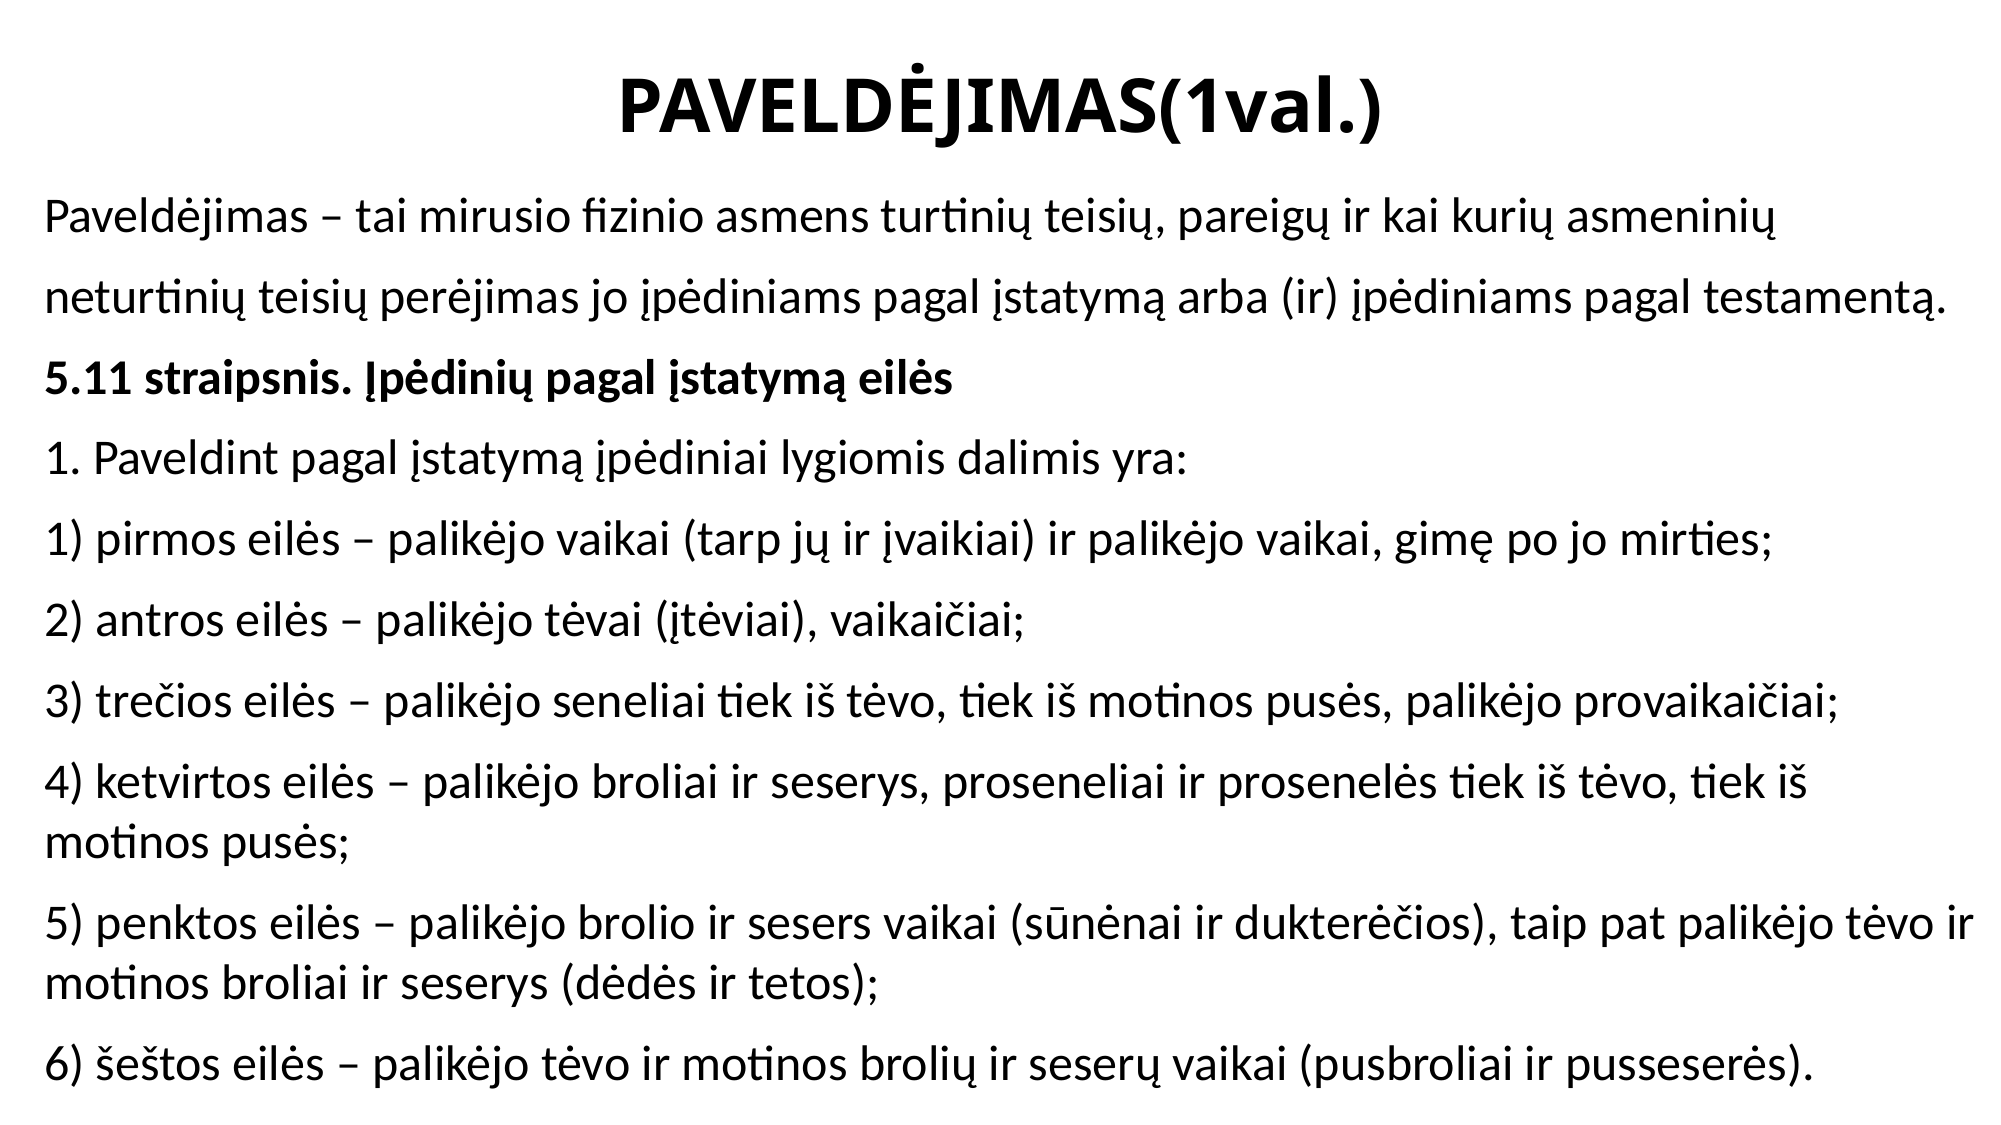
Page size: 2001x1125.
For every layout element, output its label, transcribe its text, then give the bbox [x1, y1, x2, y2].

list Paveldėjimas – tai mirusio fizinio asmens turtinių teisių, pareigų ir kai kurių asmeninių neturtinių teisių perėjimas jo įpėdiniams pagal įstatymą arba (ir) įpėdiniams pagal testamentą. 5.11 straipsnis. Įpėdinių pagal įstatymą eilės 1. Paveldint pagal įstatymą įpėdiniai lygiomis dalimis yra: 1) pirmos eilės – palikėjo vaikai (tarp jų ir įvaikiai) ir palikėjo vaikai, gimę po jo mirties; 2) antros eilės – palikėjo tėvai (įtėviai), vaikaičiai; 3) trečios eilės – palikėjo seneliai tiek iš tėvo, tiek iš motinos pusės, palikėjo provaikaičiai; 4) ketvirtos eilės – palikėjo broliai ir seserys, proseneliai ir prosenelės tiek iš tėvo, tiek iš motinos pusės; 5) penktos eilės – palikėjo brolio ir sesers vaikai (sūnėnai ir dukterėčios), taip pat palikėjo tėvo ir motinos broliai ir seserys (dėdės ir tetos); 6) šeštos eilės – palikėjo tėvo ir motinos brolių ir seserų vaikai (pusbroliai ir pusseserės). [29, 174, 2000, 1000]
title PAVELDĖJIMAS(1val.) [137, 59, 1863, 174]
